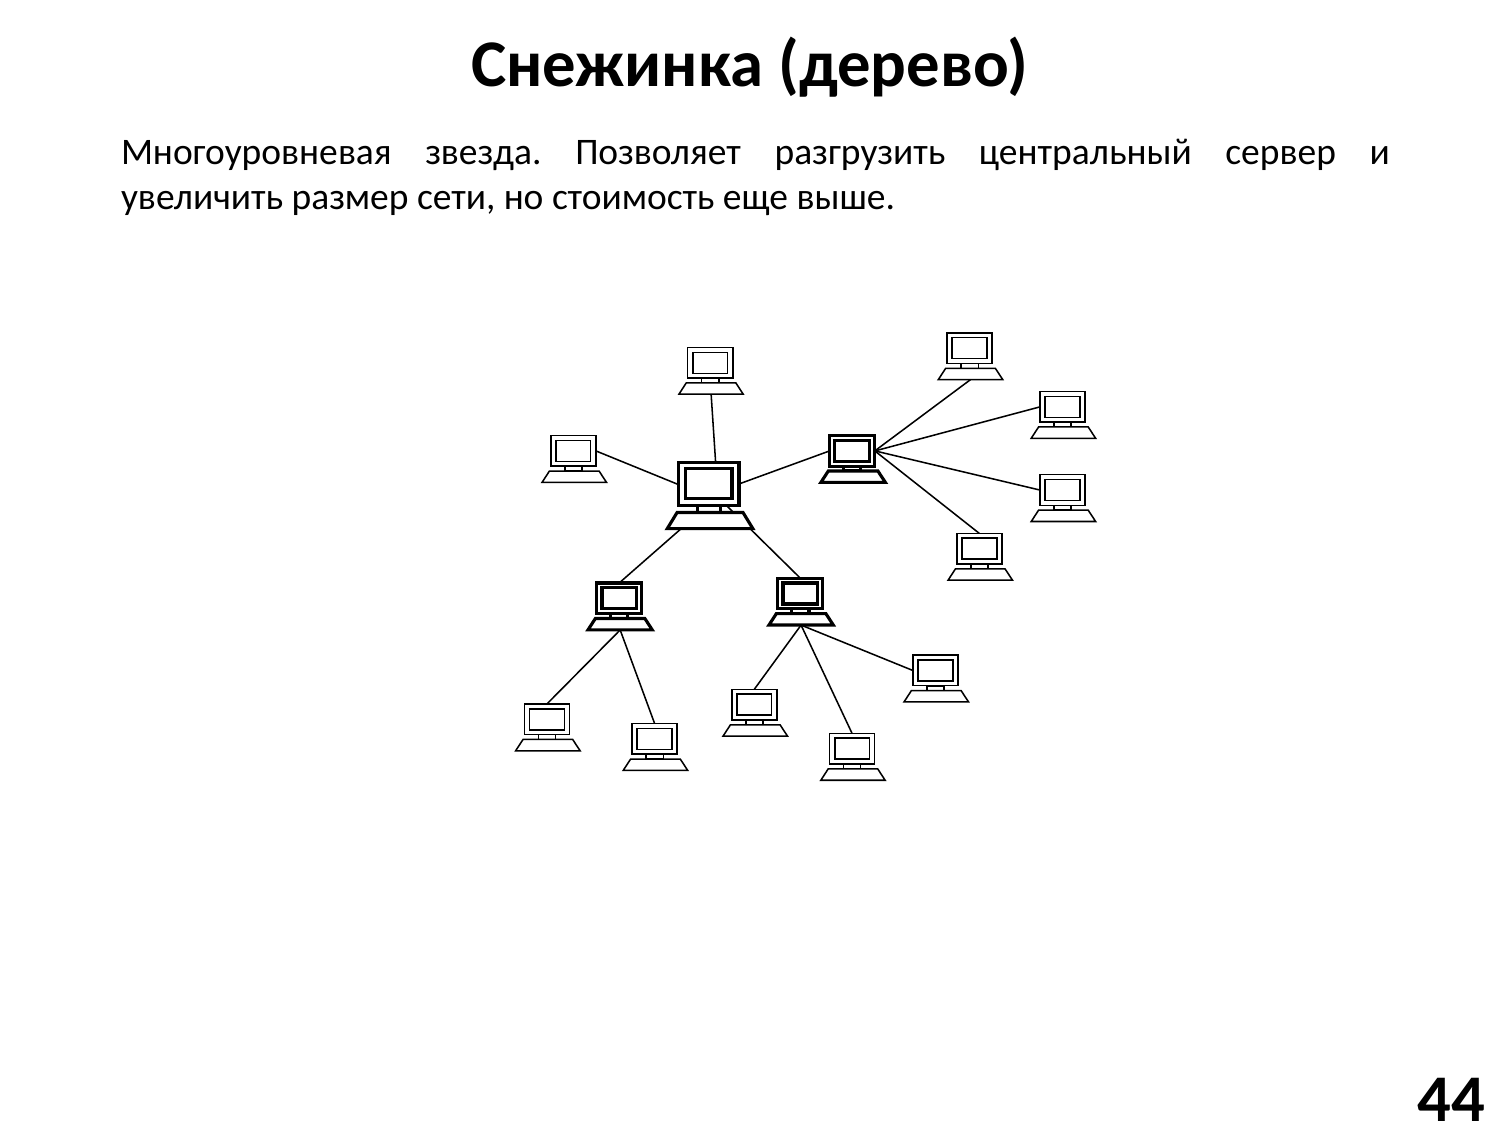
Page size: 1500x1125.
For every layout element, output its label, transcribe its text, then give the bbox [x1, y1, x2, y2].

title Снежинка (дерево) [41, 7, 1459, 112]
text_box Многоуровневая звезда. Позволяет разгрузить центральный сервер и увеличить размер сети, но стоимость еще выше. [106, 119, 1406, 225]
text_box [513, 331, 1098, 782]
slide_number 44 [1328, 1065, 1500, 1125]
